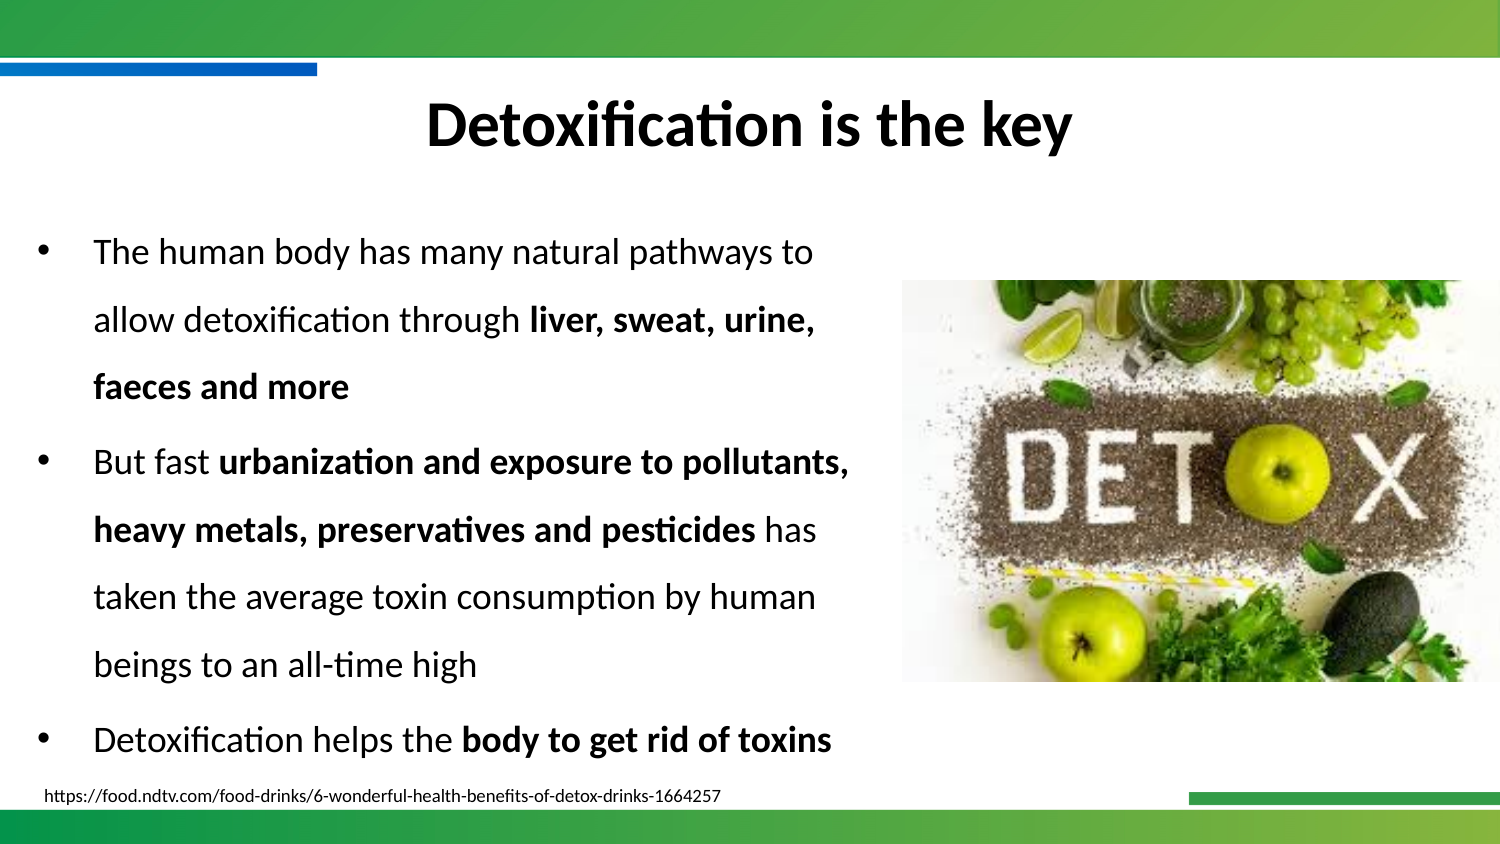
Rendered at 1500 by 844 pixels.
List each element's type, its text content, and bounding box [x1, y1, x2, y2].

picture [0, 0, 1500, 844]
title Detoxification is the key [239, 73, 1261, 167]
list The human body has many natural pathways to allow detoxification through liver, sweat, urine, faeces and more But fast urbanization and exposure to pollutants, heavy metals, preservatives and pesticides has taken the average toxin consumption by human beings to an all-time high Detoxification helps the body to get rid of toxins [22, 197, 911, 777]
text_box https://food.ndtv.com/food-drinks/6-wonderful-health-benefits-of-detox-drinks-1664257 [29, 776, 780, 814]
